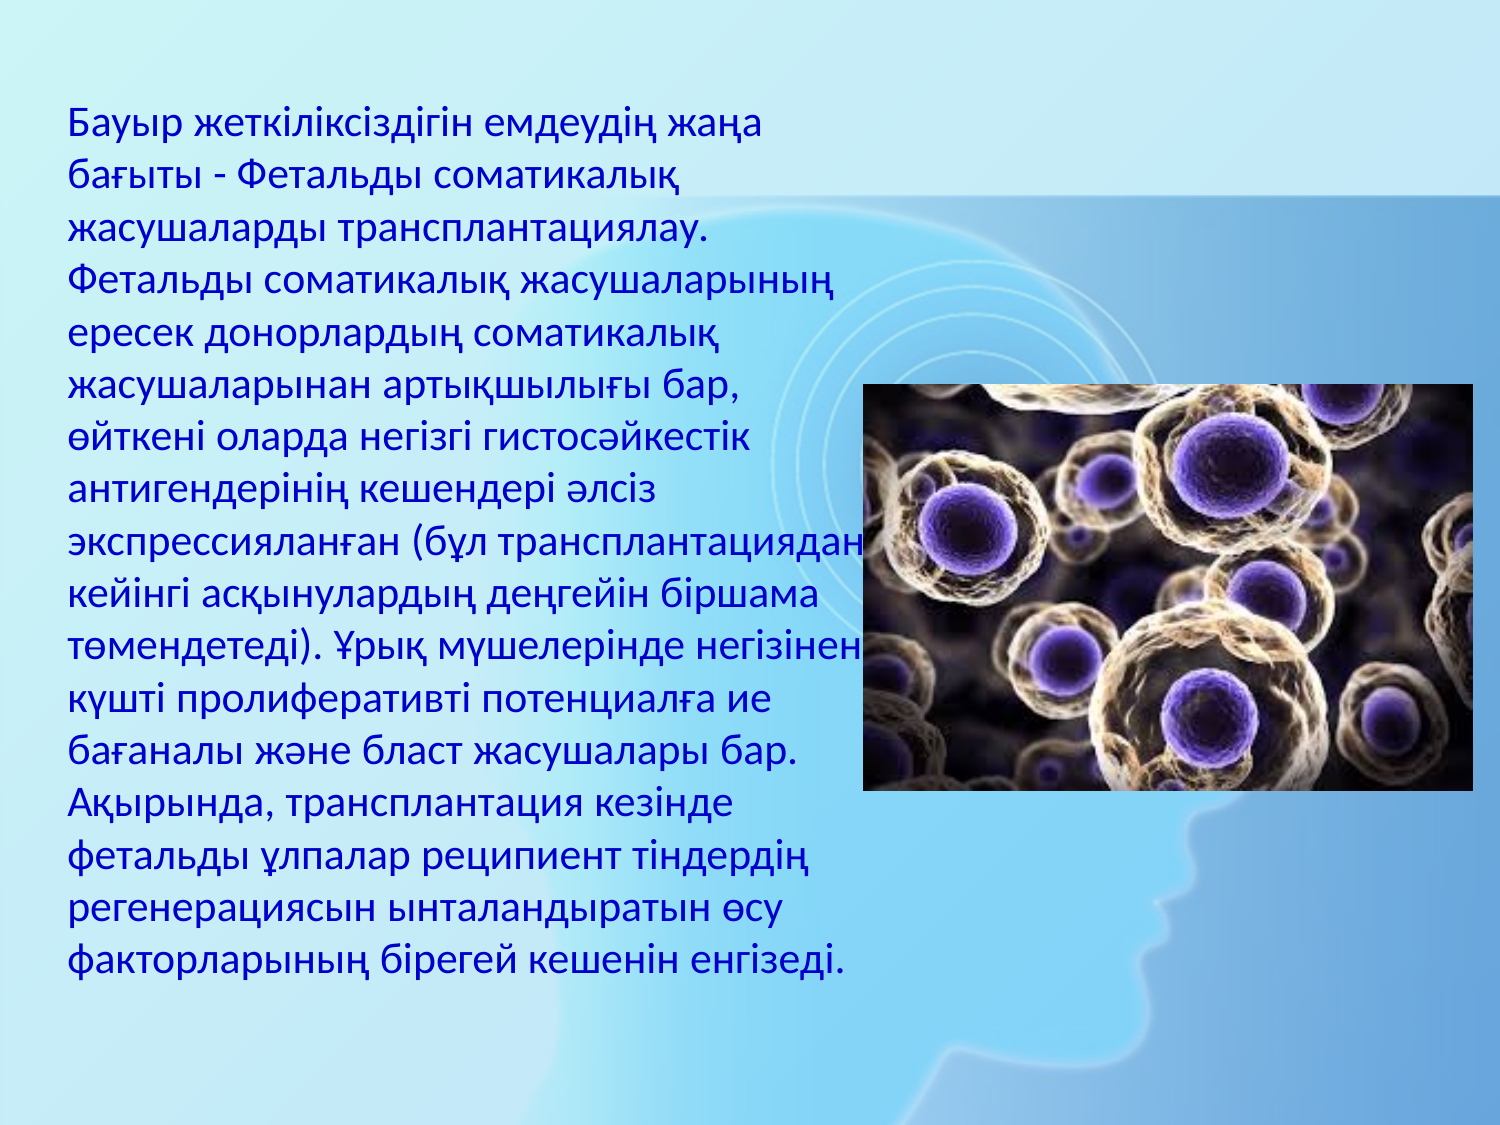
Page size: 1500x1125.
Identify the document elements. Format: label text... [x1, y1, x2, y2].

picture [0, 0, 1500, 1125]
text_box [725, 537, 775, 588]
list Бауыр жеткіліксіздігін емдеудің жаңа бағыты - Фетальды соматикалық жасушаларды трансплантациялау. Фетальды соматикалық жасушаларының ересек донорлардың соматикалық жасушаларынан артықшылығы бар, өйткені оларда негізгі гистосәйкестік антигендерінің кешендері әлсіз экспрессияланған (бұл трансплантациядан кейінгі асқынулардың деңгейін біршама төмендетеді). Ұрық мүшелерінде негізінен күшті пролиферативті потенциалға ие бағаналы және бласт жасушалары бар. Ақырында, трансплантация кезінде фетальды ұлпалар реципиент тіндердің регенерациясын ынталандыратын өсу факторларының бірегей кешенін енгізеді. [52, 85, 881, 1041]
text_box [750, 562, 800, 613]
